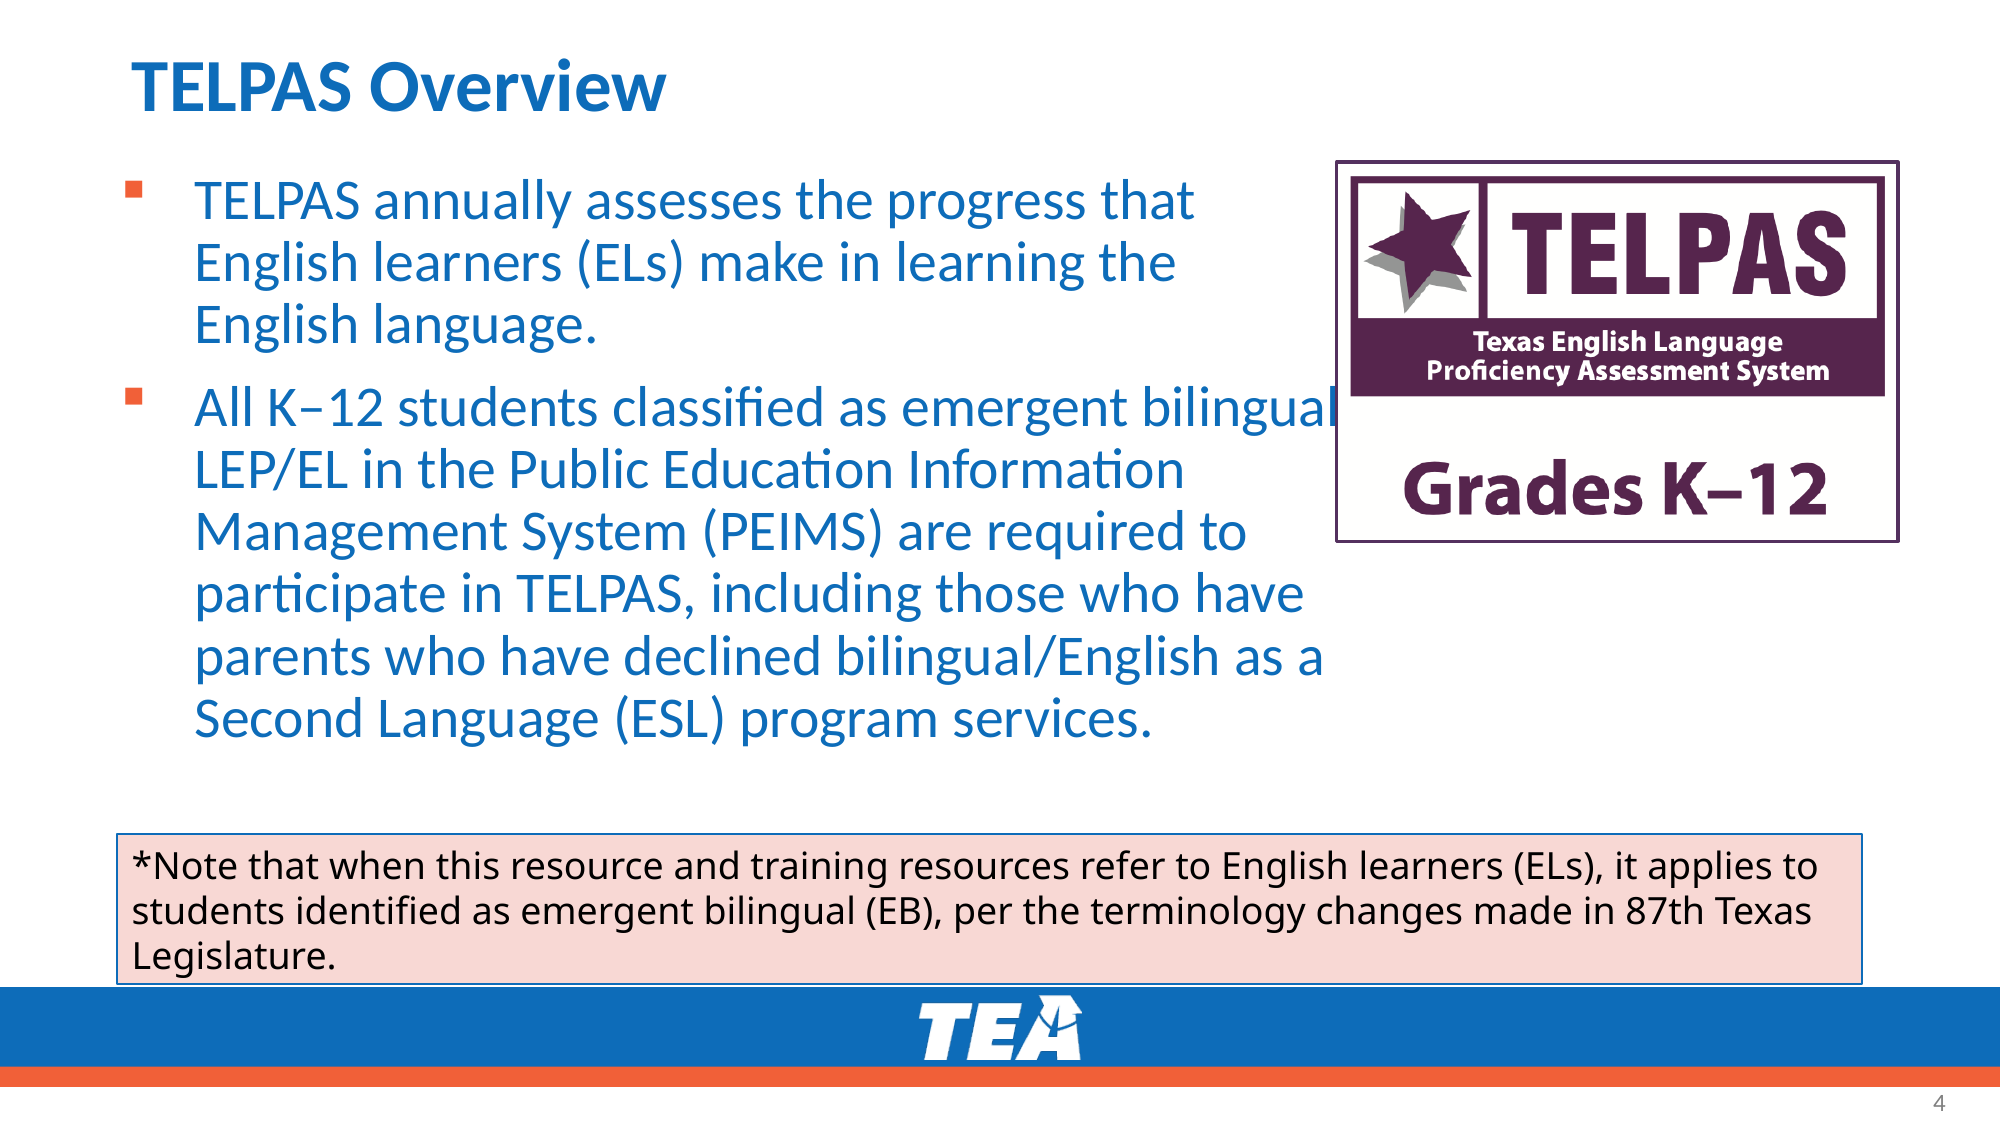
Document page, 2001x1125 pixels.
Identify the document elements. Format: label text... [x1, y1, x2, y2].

text_box *Note that when this resource and training resources refer to English learners (ELs), it applies to students identified as emergent bilingual (EB), per the terminology changes made in 87th Texas Legislature. [116, 834, 1863, 984]
picture [918, 994, 1082, 1060]
title TELPAS Overview [116, 25, 1942, 149]
list TELPAS annually assesses the progress that English learners (ELs) make in learning the English language. All K–12 students classified as emergent bilingual LEP/EL in the Public Education Information Management System (PEIMS) are required to participate in TELPAS, including those who have parents who have declined bilingual/English as a Second Language (ESL) program services. [105, 161, 1363, 821]
picture [1337, 163, 1897, 540]
slide_number 4 [1510, 1071, 1961, 1125]
